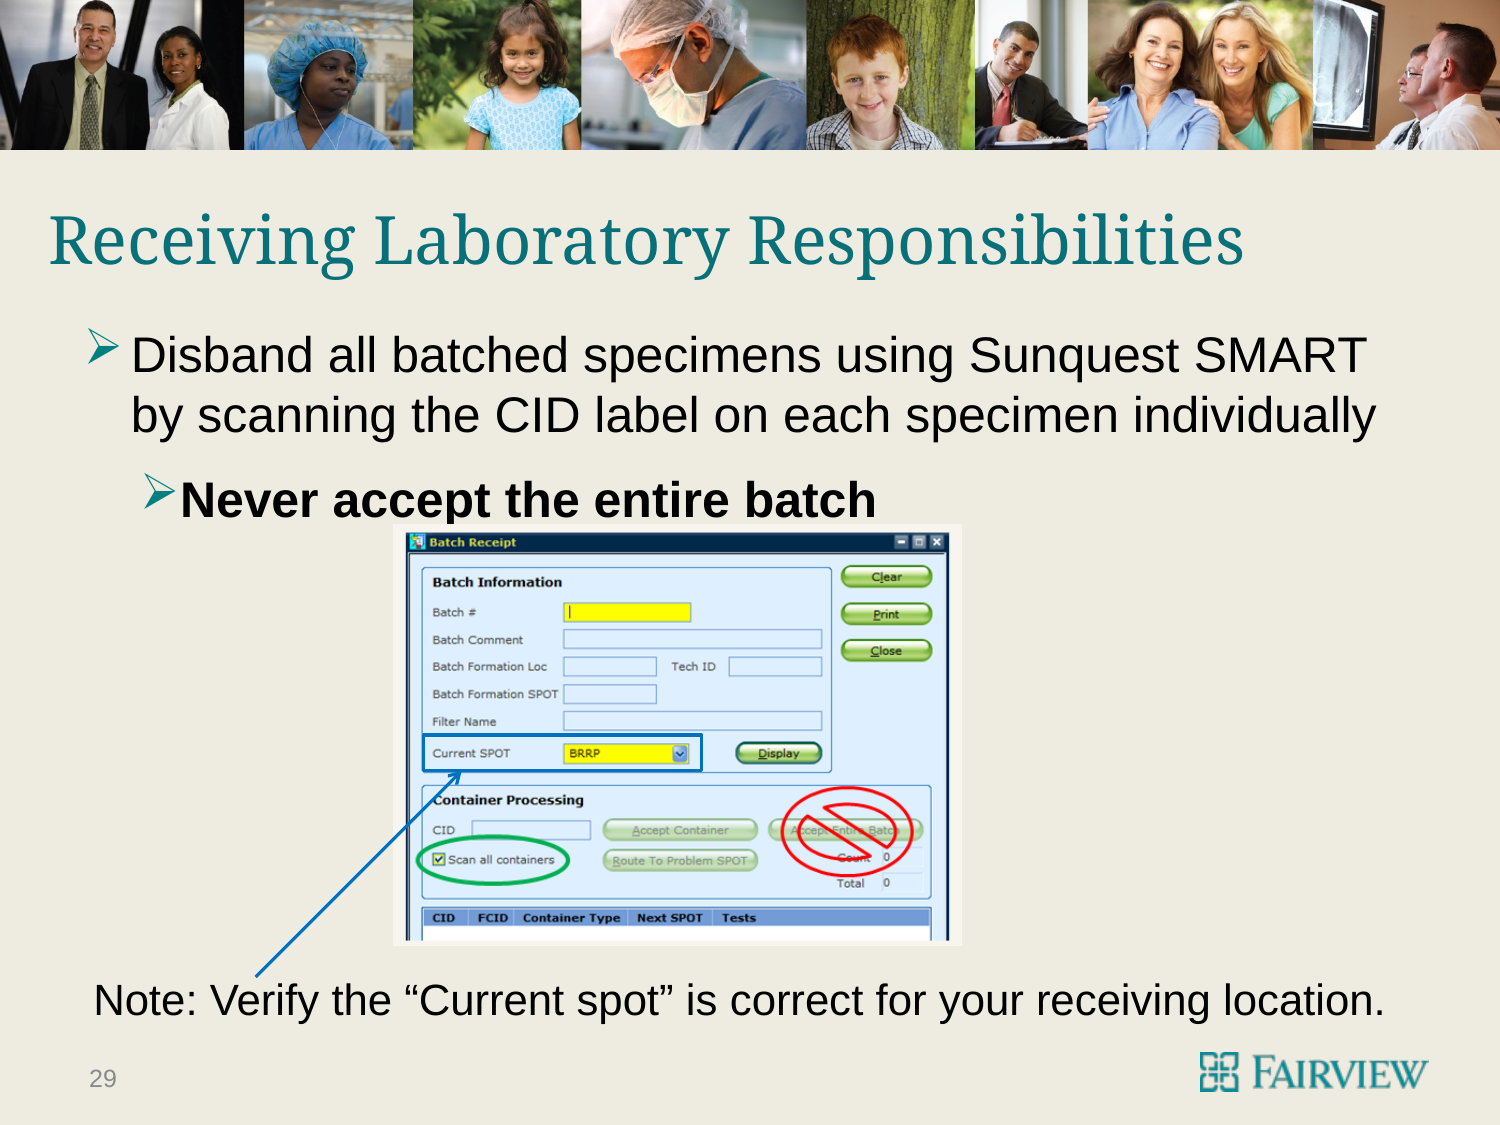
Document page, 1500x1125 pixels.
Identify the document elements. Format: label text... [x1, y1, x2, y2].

slide_number 29 [74, 1047, 157, 1108]
picture [393, 524, 962, 946]
picture [0, 0, 1500, 150]
list Disband all batched specimens using Sunquest SMART by scanning the CID label on each specimen individually Never accept the entire batch Note: Verify the “Current spot” is correct for your receiving location. [74, 322, 1414, 1049]
text_box Receiving Laboratory Responsibilities [39, 174, 1388, 280]
picture [1200, 1052, 1429, 1092]
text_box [255, 770, 462, 978]
